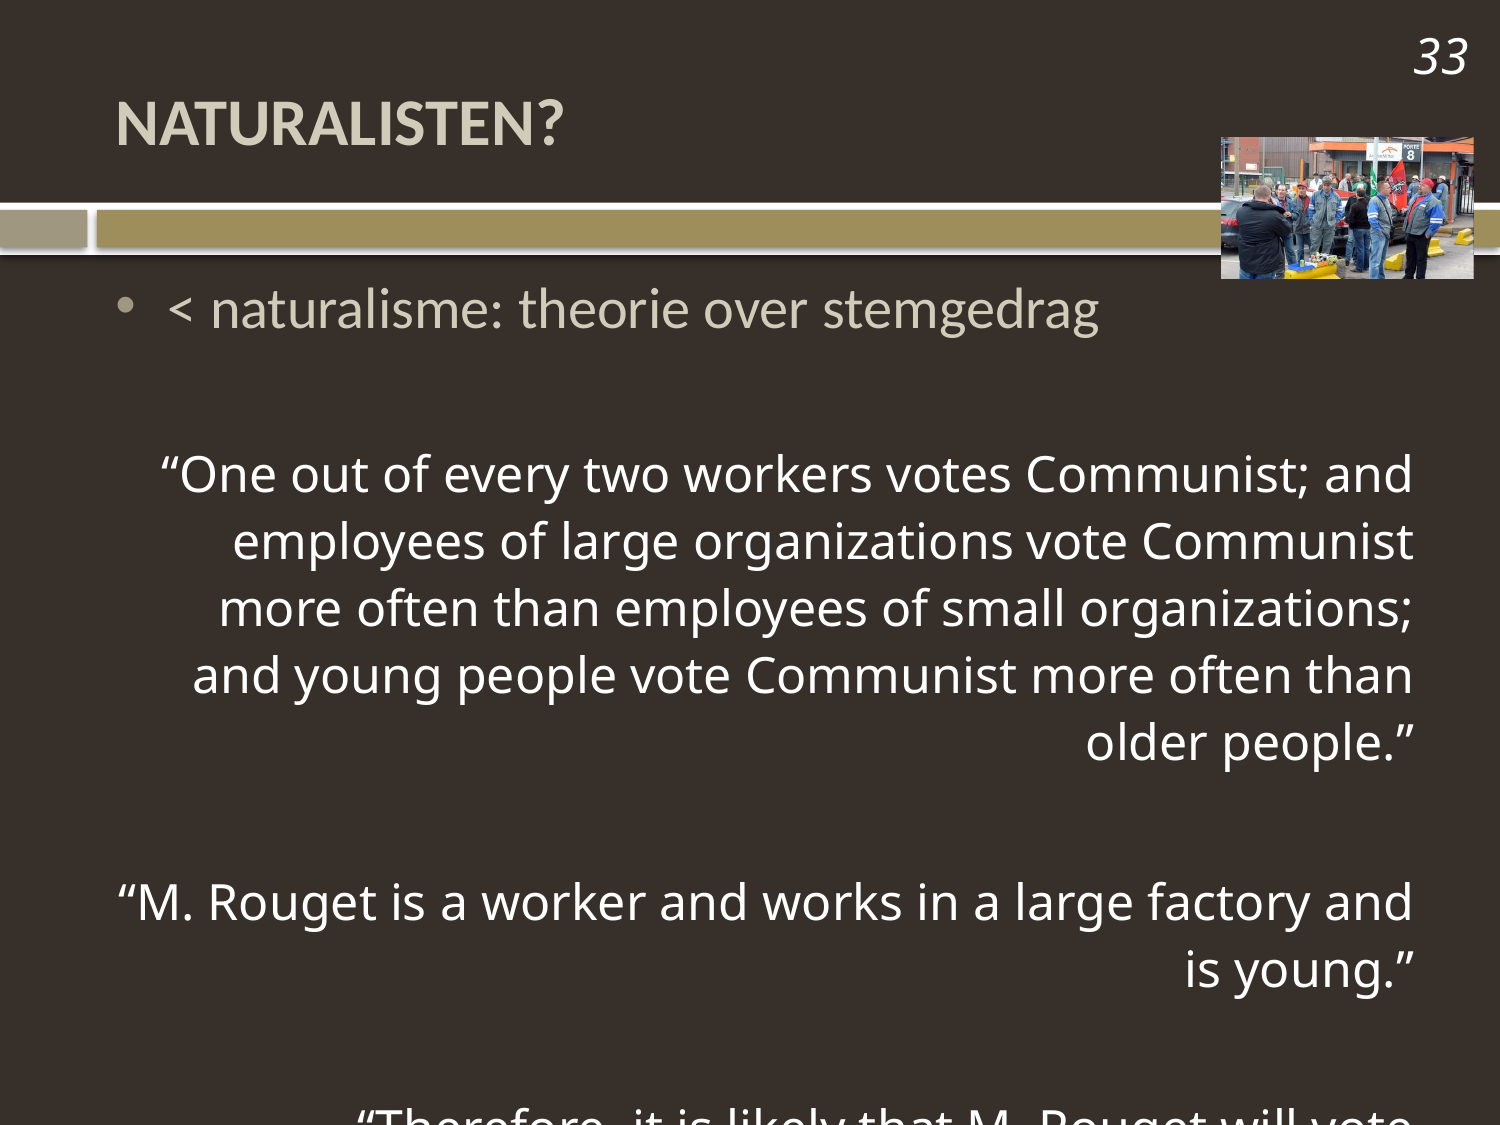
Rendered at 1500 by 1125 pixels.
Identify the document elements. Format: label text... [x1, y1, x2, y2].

title naturalisten? [100, 37, 1500, 201]
picture [1221, 136, 1474, 280]
slide_number 33 [1382, 0, 1500, 118]
list < naturalisme: theorie over stemgedrag “One out of every two workers votes Communist; and employees of large organizations vote Communist more often than employees of small organizations; and young people vote Communist more often than older people.” “M. Rouget is a worker and works in a large factory and is young.” “Therefore, it is likely that M. Rouget will vote Communist.” [100, 262, 1430, 1091]
